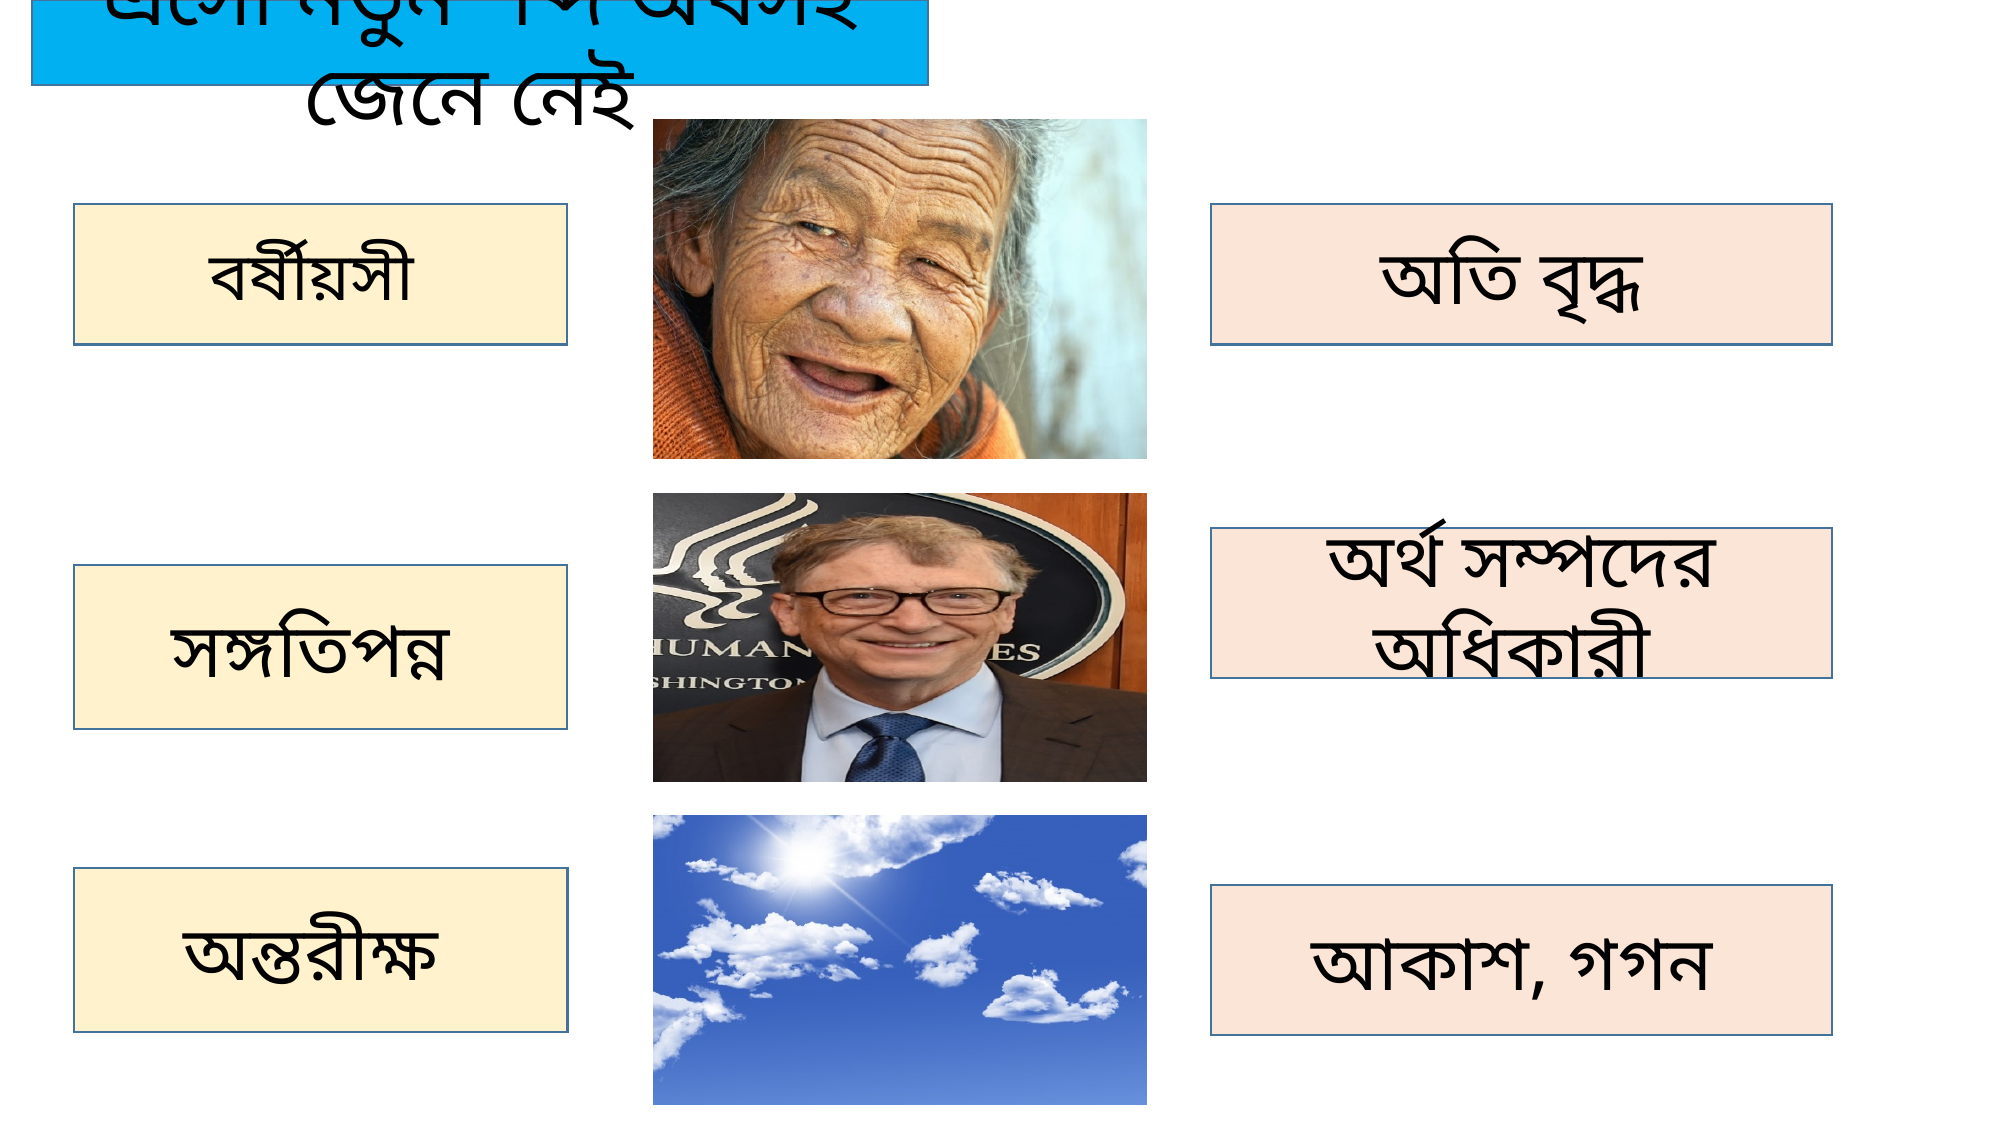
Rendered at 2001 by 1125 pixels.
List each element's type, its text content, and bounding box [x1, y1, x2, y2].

picture [653, 493, 1147, 782]
text_box সঙ্গতিপন্ন [73, 564, 568, 730]
text_box অর্থ সম্পদের অধিকারী [1210, 527, 1833, 679]
text_box বর্ষীয়সী [73, 203, 568, 346]
picture [652, 815, 1147, 1105]
text_box আকাশ, গগন [1210, 884, 1833, 1036]
text_box অন্তরীক্ষ [73, 867, 569, 1033]
picture [653, 119, 1147, 459]
text_box এসো নতুন শব্দ অর্থসহ জেনে নেই [31, 0, 929, 86]
text_box অতি বৃদ্ধ [1210, 203, 1833, 346]
